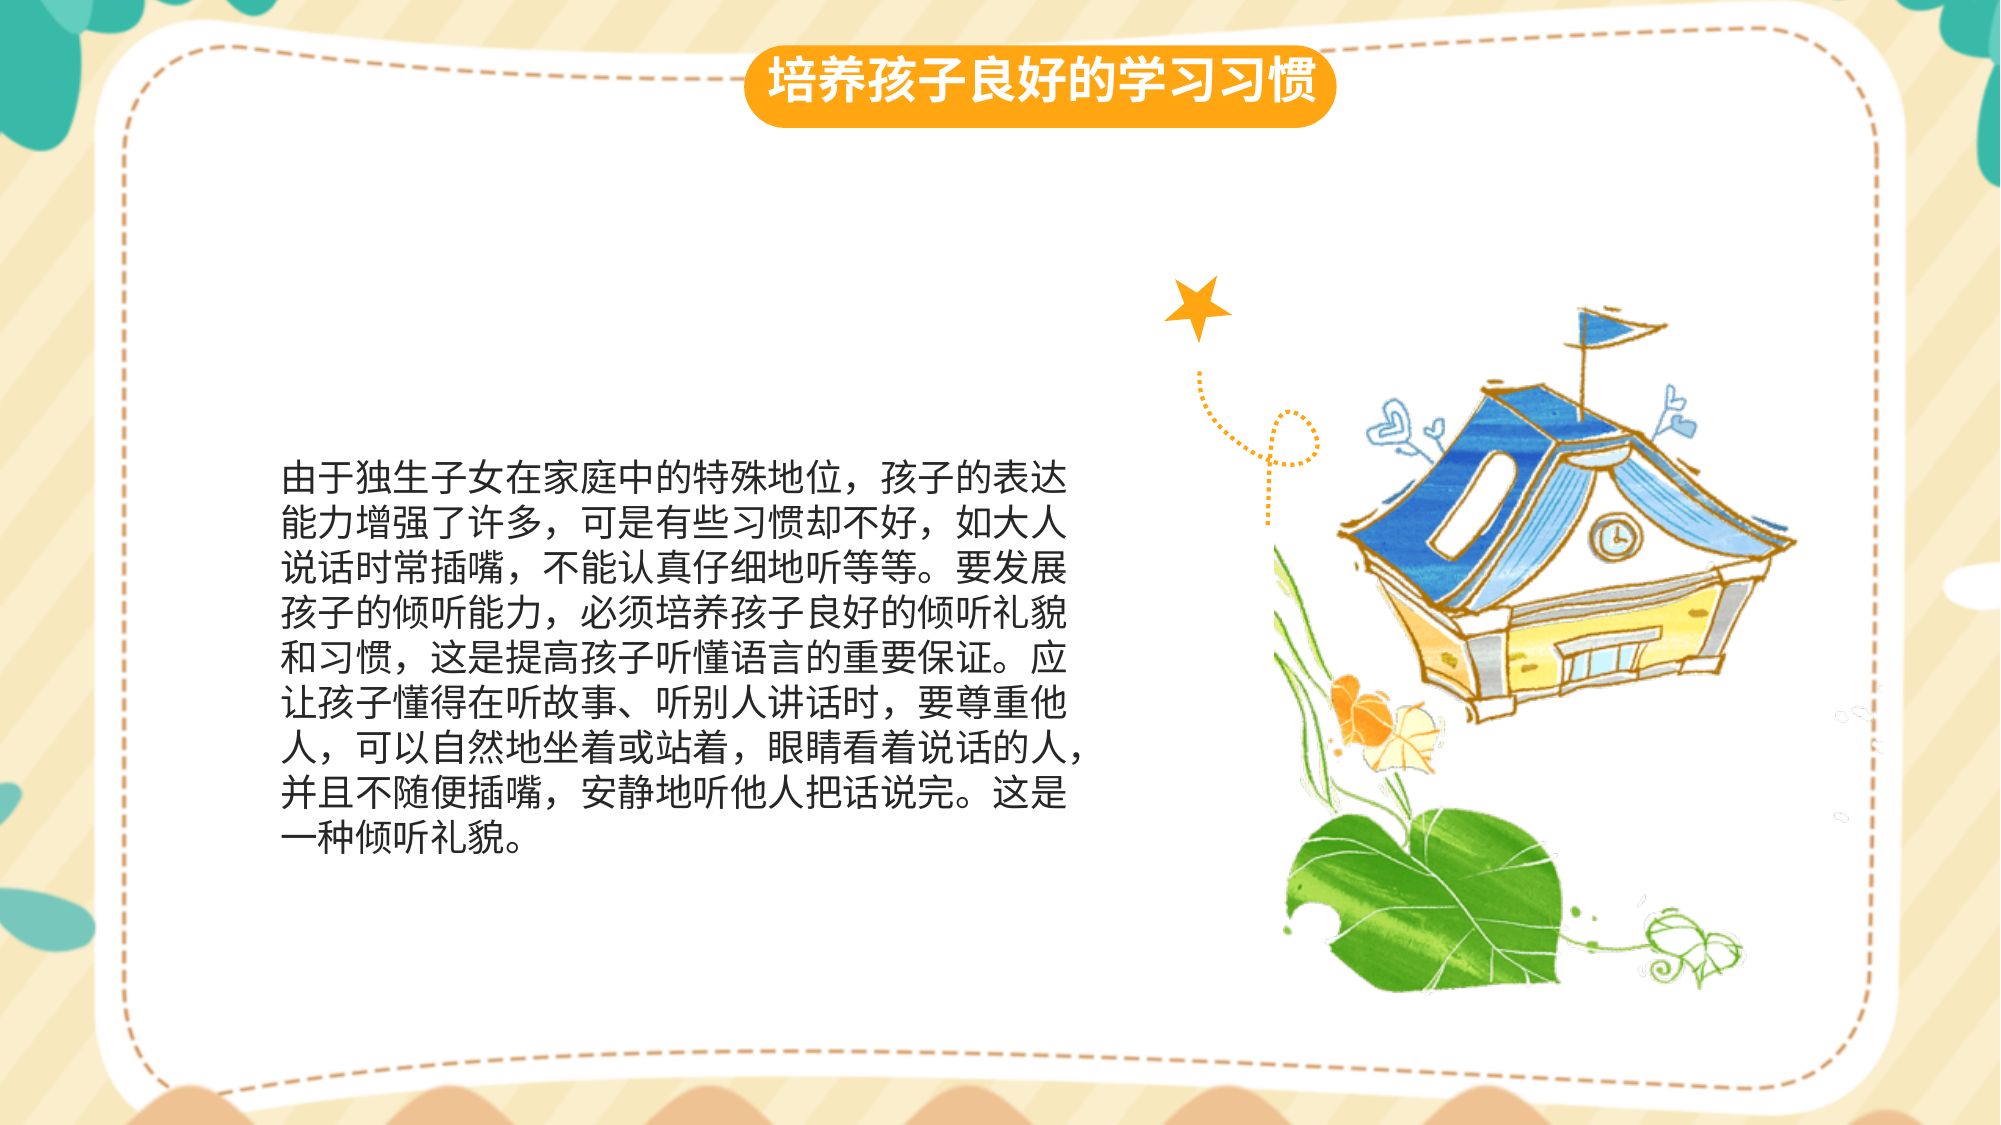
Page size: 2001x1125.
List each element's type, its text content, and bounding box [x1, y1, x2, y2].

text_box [583, 45, 1532, 128]
text_box [1160, 272, 1236, 347]
text_box 由于独生子女在家庭中的特殊地位，孩子的表达能力增强了许多，可是有些习惯却不好，如大人说话时常插嘴，不能认真仔细地听等等。要发展孩子的倾听能力，必须培养孩子良好的倾听礼貌和习惯，这是提高孩子听懂语言的重要保证。应让孩子懂得在听故事、听别人讲话时，要尊重他人，可以自然地坐着或站着，眼睛看着说话的人，并且不随便插嘴，安静地听他人把话说完。这是一种倾听礼貌。 [265, 446, 1099, 867]
text_box [1198, 368, 1274, 526]
text_box 培养孩子良好的学习习惯 [1532, 50, 1991, 116]
picture [0, 0, 2000, 1125]
